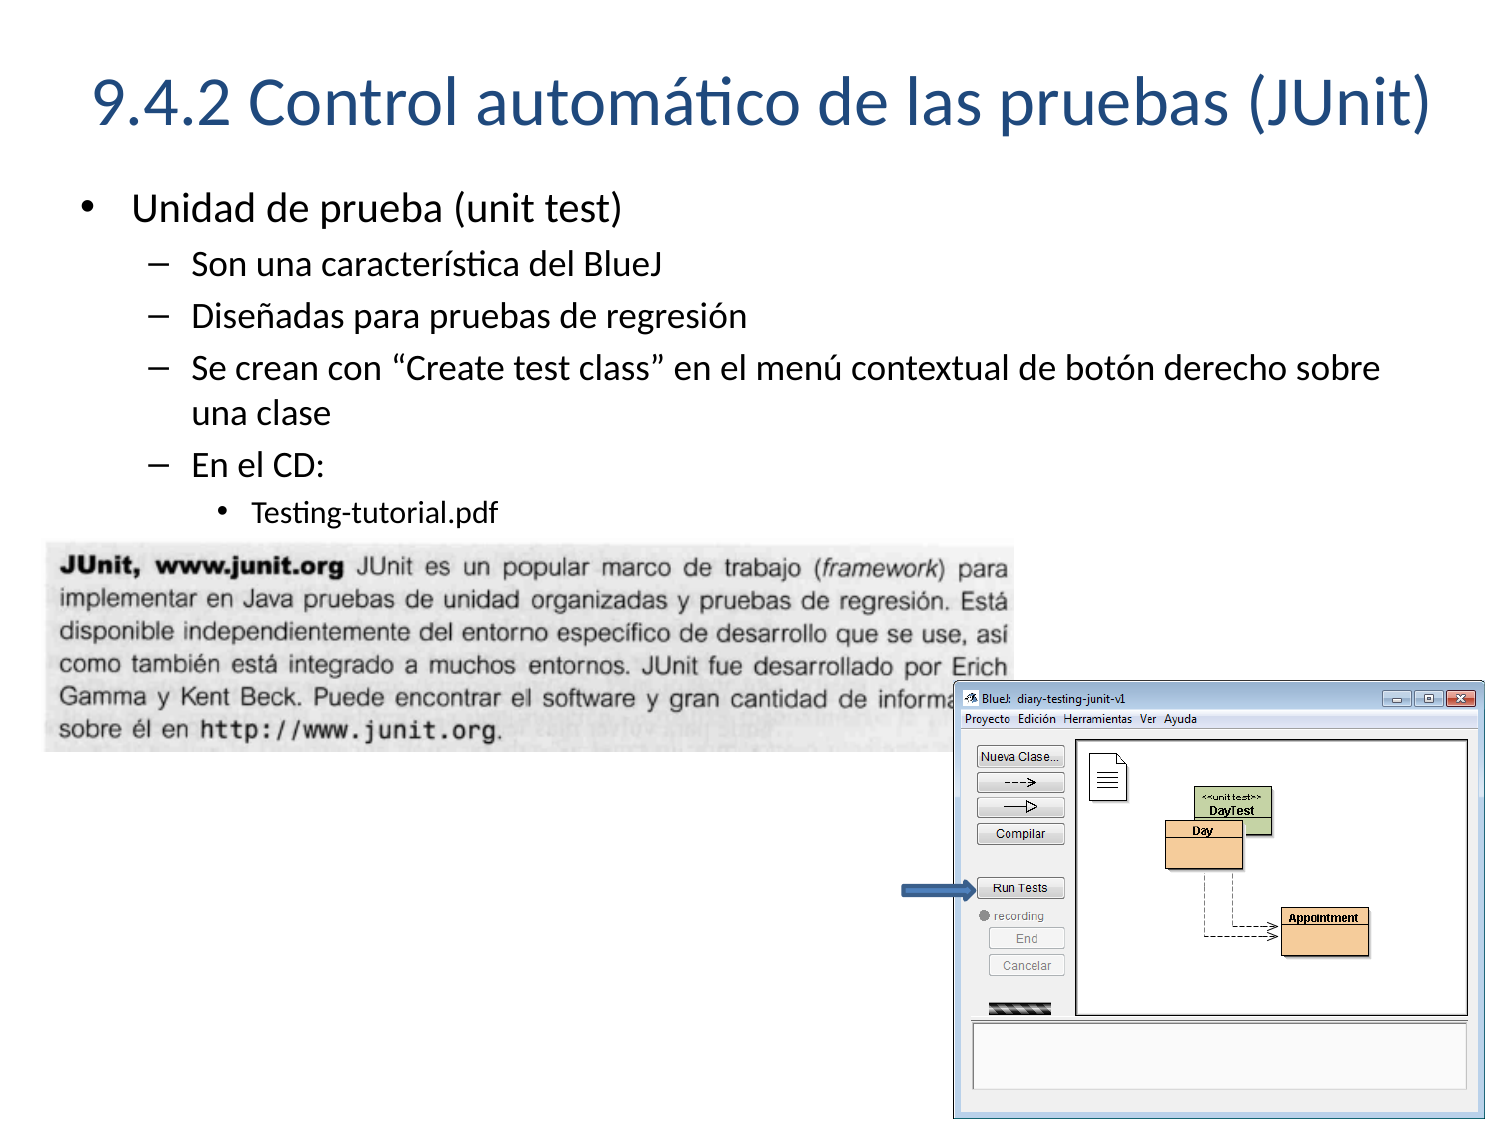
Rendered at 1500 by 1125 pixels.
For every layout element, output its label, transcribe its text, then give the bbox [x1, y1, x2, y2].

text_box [903, 680, 1486, 1119]
list Unidad de prueba (unit test) Son una característica del BlueJ Diseñadas para pruebas de regresión Se crean con “Create test class” en el menú contextual de botón derecho sobre una clase En el CD: Testing-tutorial.pdf [64, 172, 1436, 539]
picture [41, 538, 1014, 752]
title 9.4.2 Control automático de las pruebas (JUnit) [75, 45, 1459, 149]
